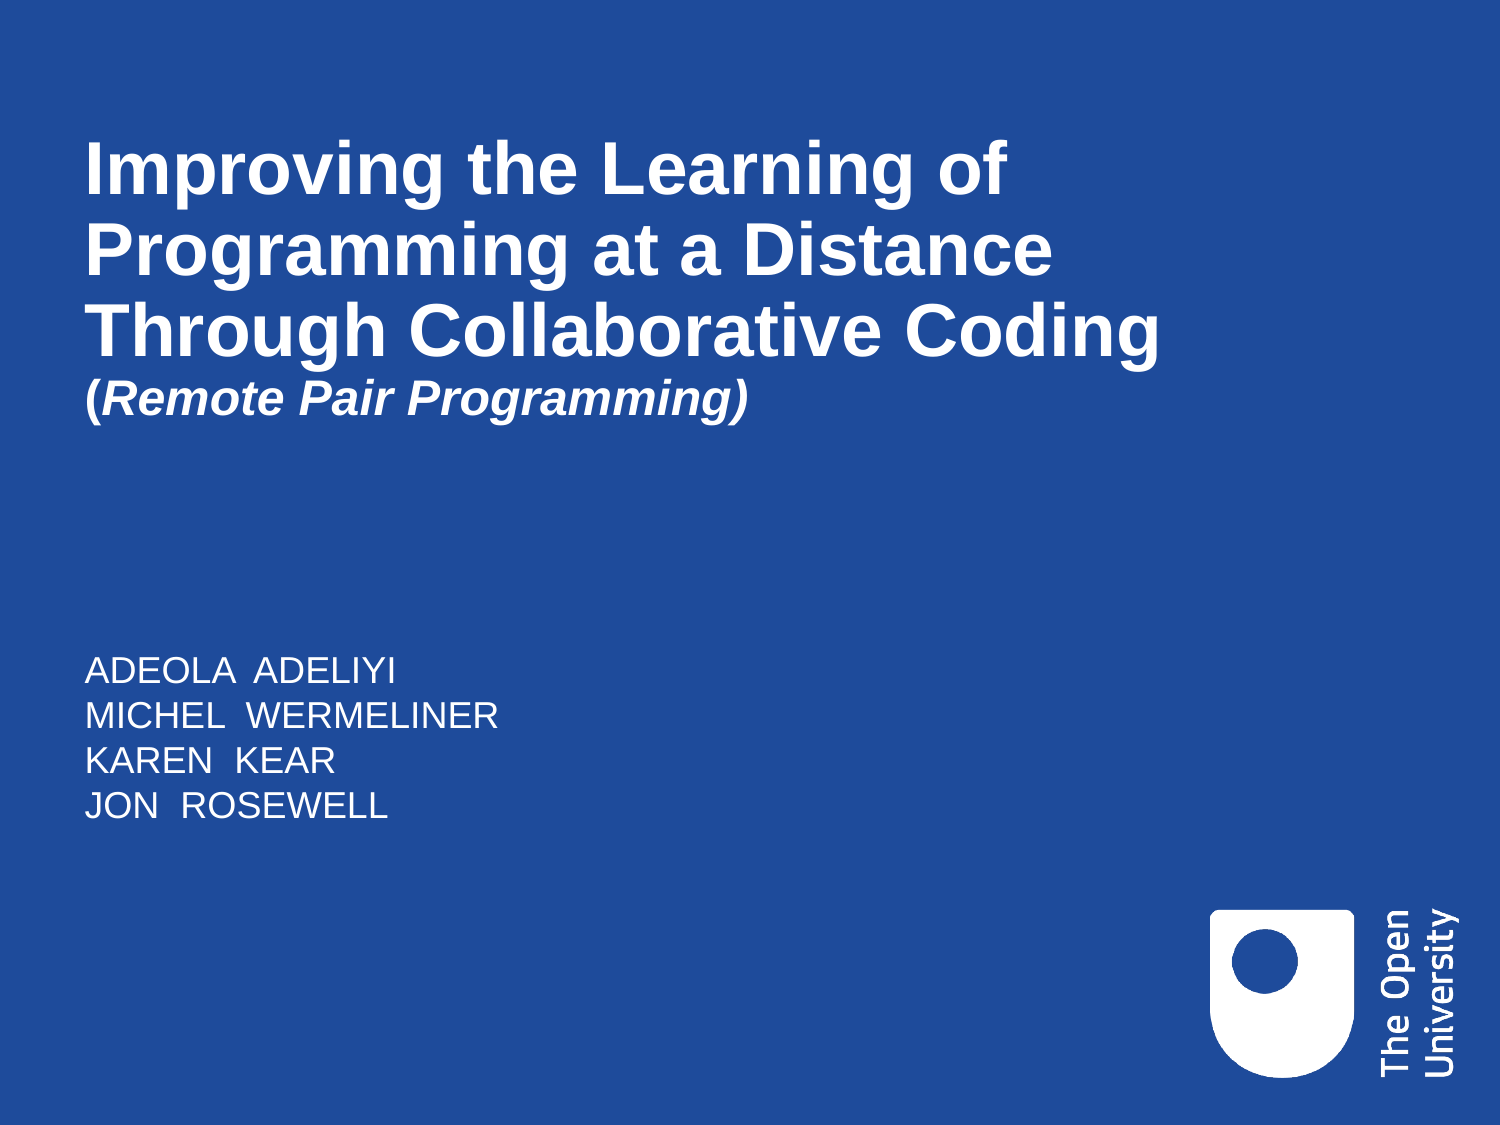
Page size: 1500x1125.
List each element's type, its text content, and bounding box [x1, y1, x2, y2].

title Improving the Learning of Programming at a Distance Through Collaborative Coding (Remote Pair Programming) [84, 129, 1384, 430]
subtitle ADEOLA ADELIYI MICHEL WERMELINER KAREN KEAR JON ROSEWELL [84, 645, 1346, 873]
picture [1210, 908, 1459, 1078]
